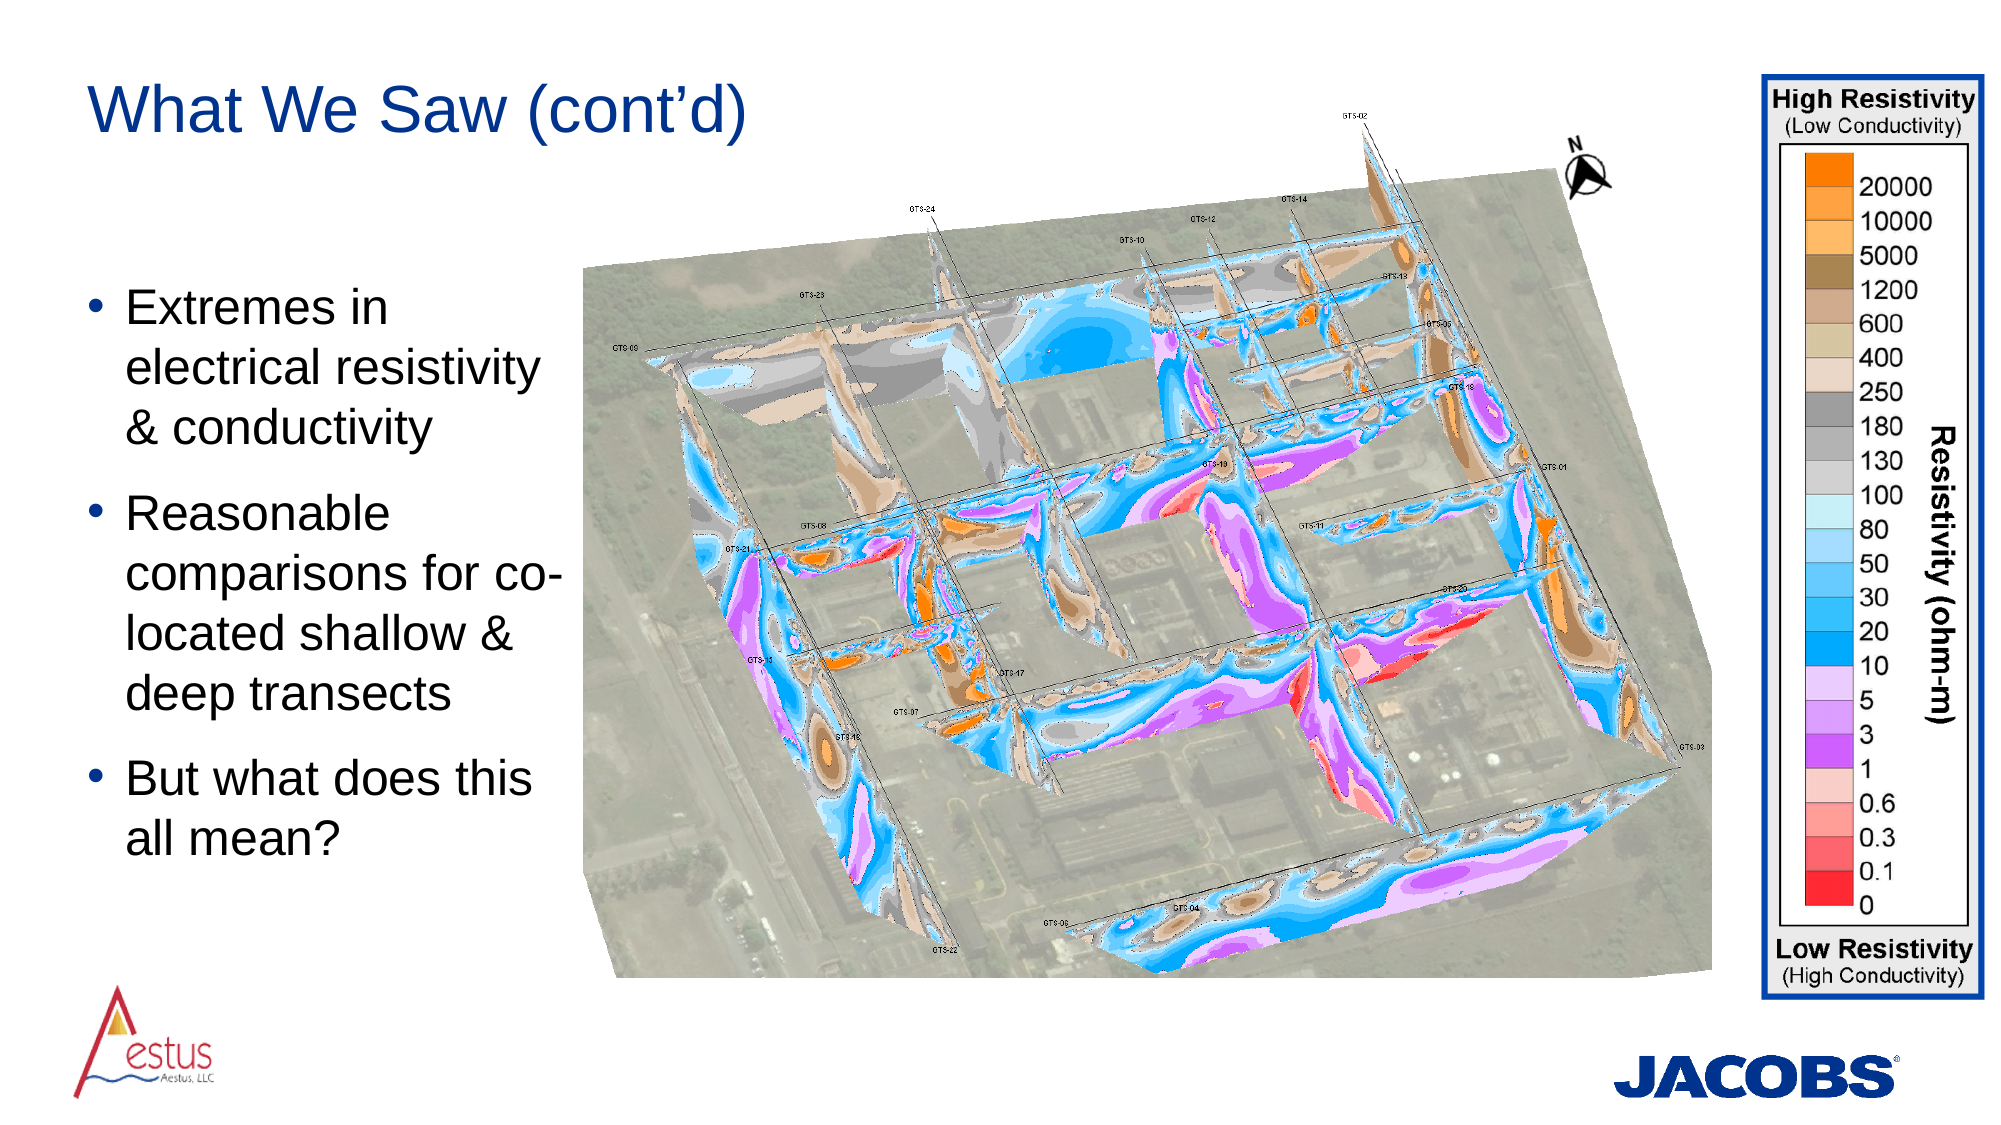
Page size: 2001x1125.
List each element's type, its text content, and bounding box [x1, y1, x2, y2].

picture [1739, 74, 2000, 1007]
picture [73, 984, 214, 1099]
title What We Saw (cont’d) [87, 75, 1675, 238]
picture [1614, 1055, 1900, 1098]
picture [583, 109, 1712, 978]
list Extremes in electrical resistivity & conductivity Reasonable comparisons for co-located shallow & deep transects But what does this all mean? [87, 275, 584, 1001]
